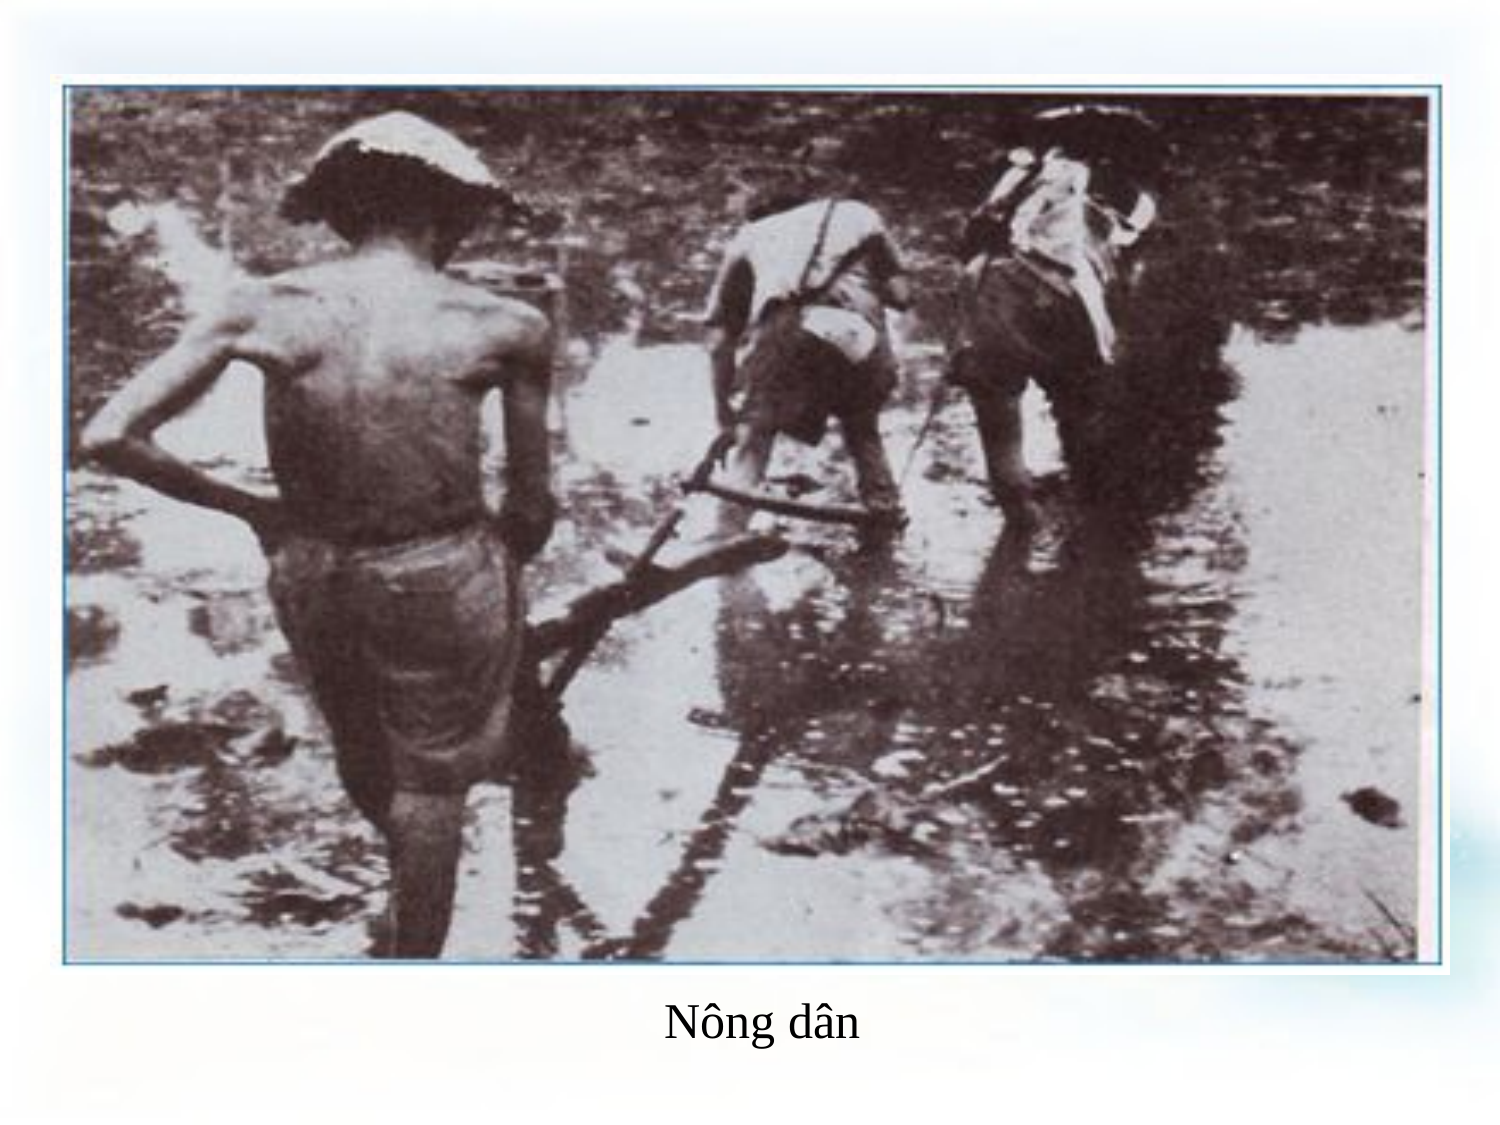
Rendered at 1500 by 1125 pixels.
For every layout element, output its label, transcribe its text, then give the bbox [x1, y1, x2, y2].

picture [0, 0, 1500, 1125]
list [49, 74, 1451, 976]
title Nông dân [87, 984, 1438, 1100]
